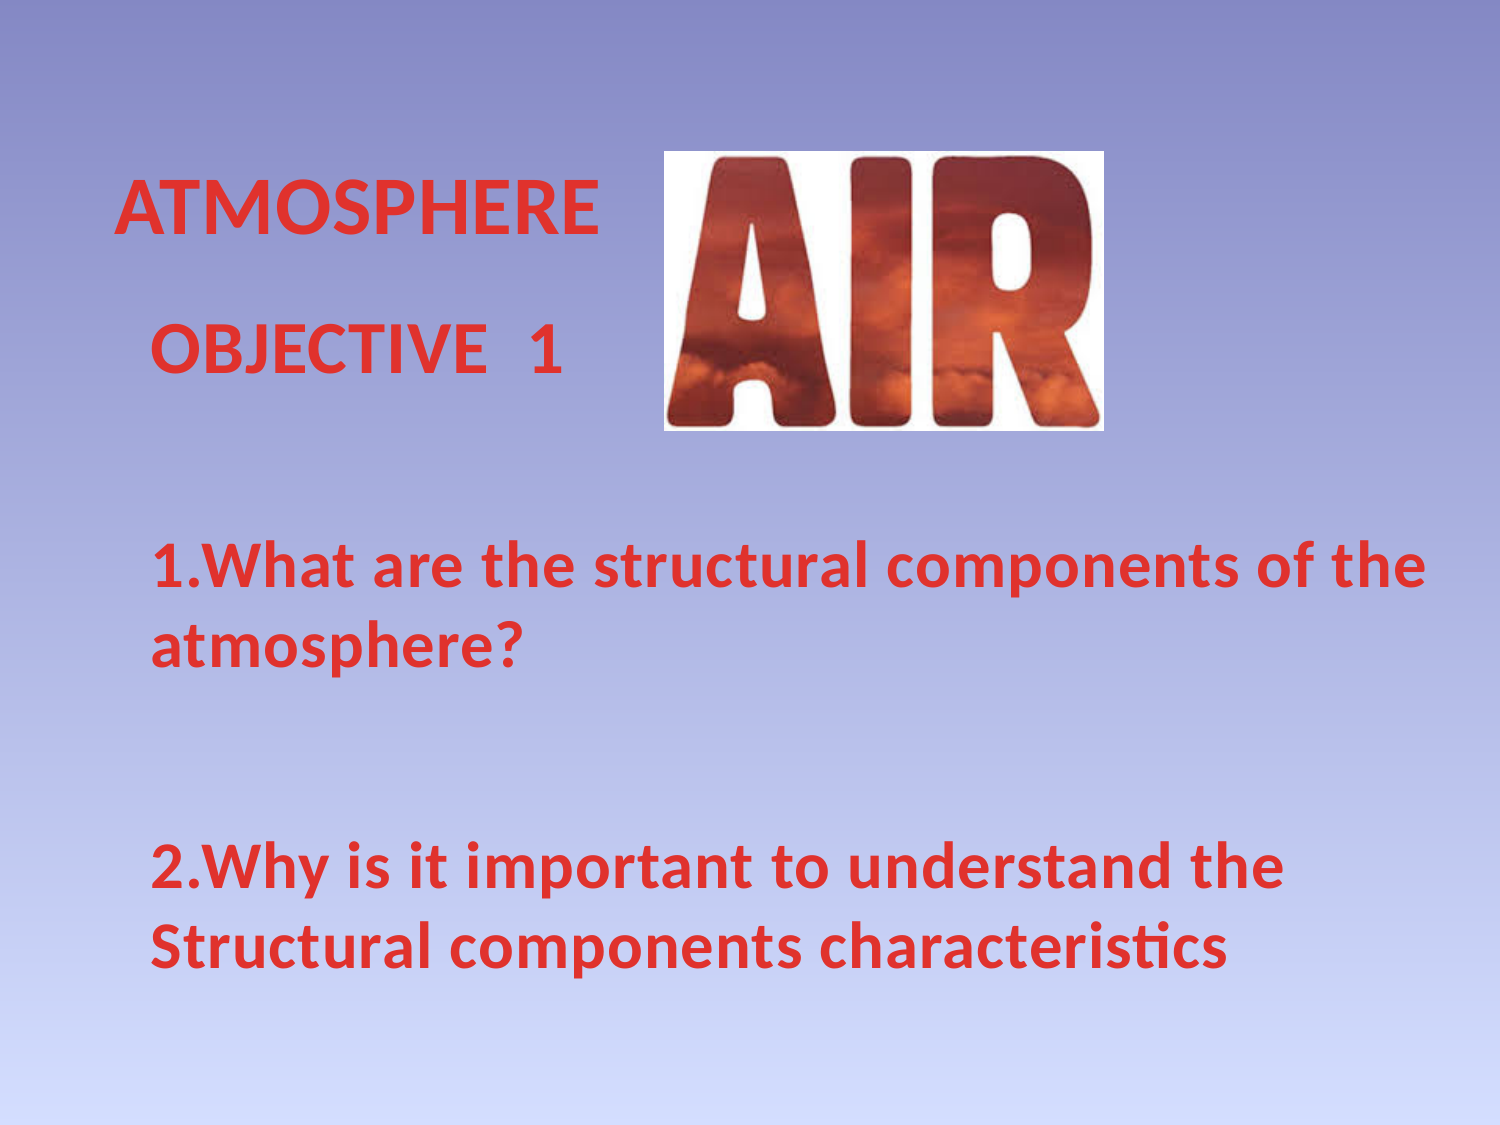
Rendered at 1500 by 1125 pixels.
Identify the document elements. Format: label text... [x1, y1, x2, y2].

text_box ATMOSPHERE [99, 143, 617, 259]
text_box 1.What are the structural components of the atmosphere? [136, 513, 1460, 689]
text_box OBJECTIVE 1 [135, 290, 581, 396]
text_box 2.Why is it important to understand the Structural components characteristics [135, 814, 1319, 990]
picture [664, 150, 1105, 431]
